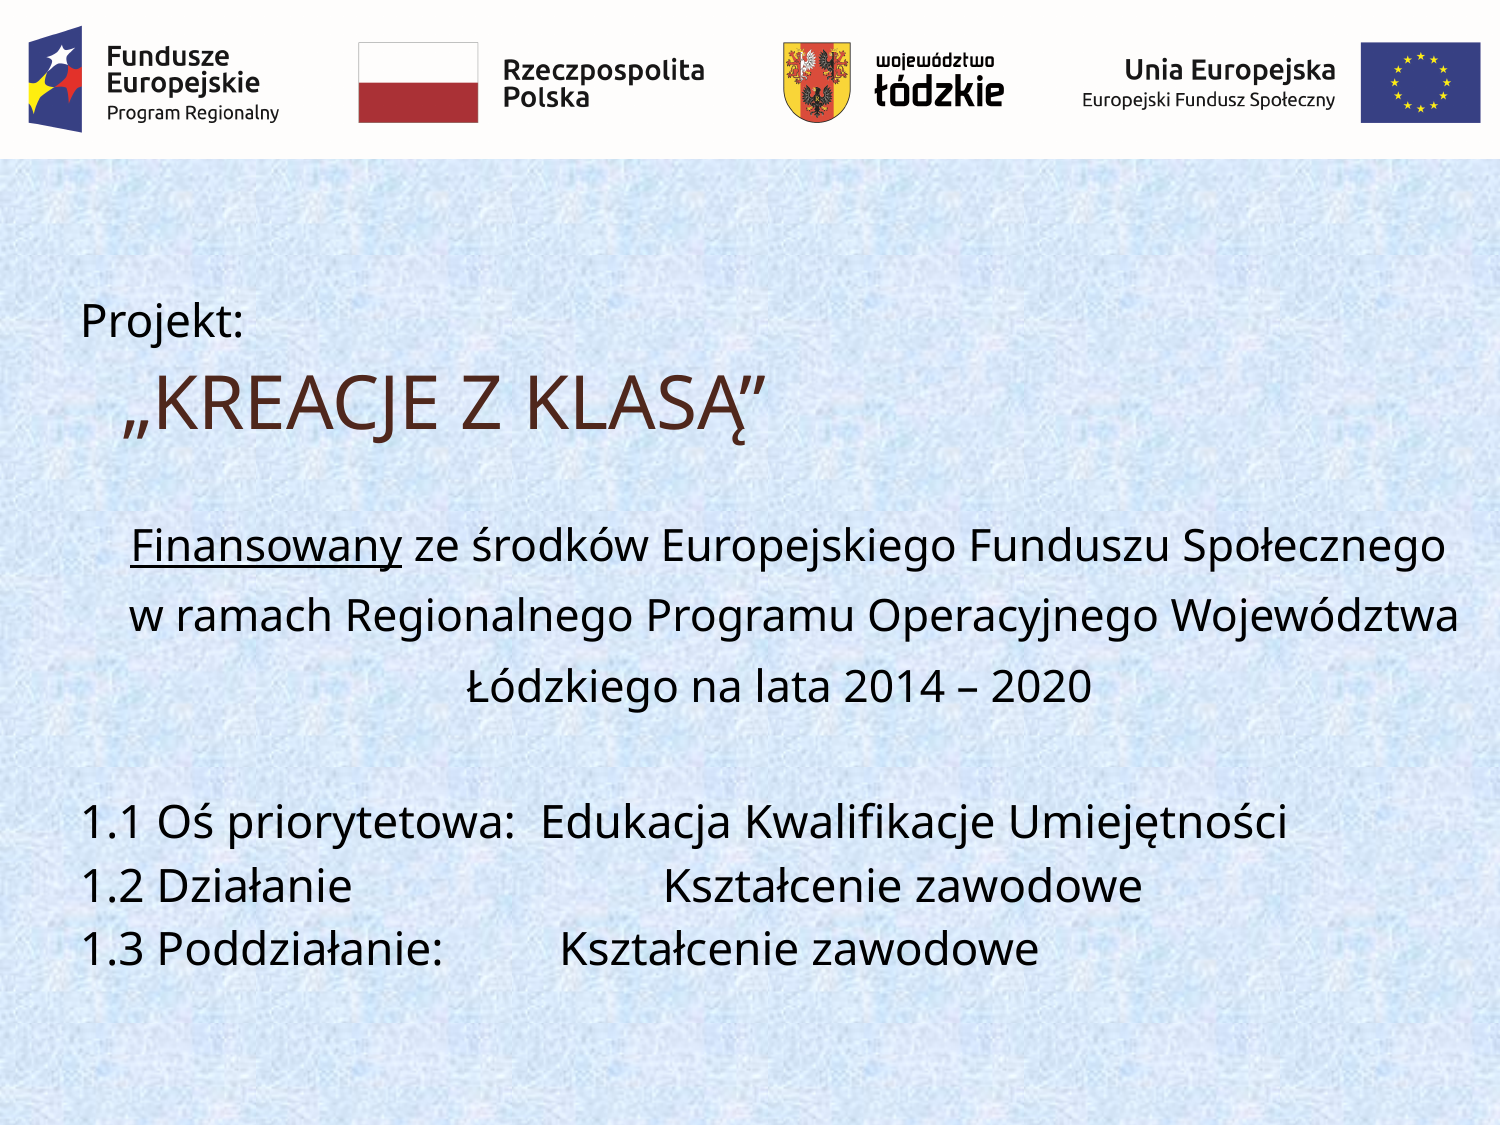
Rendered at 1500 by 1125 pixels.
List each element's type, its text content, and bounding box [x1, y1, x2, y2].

picture [0, 0, 1500, 1125]
list Projekt: „KREACJE Z KLASĄ” Finansowany ze środków Europejskiego Funduszu Społecznego w ramach Regionalnego Programu Operacyjnego Województwa Łódzkiego na lata 2014 – 2020 1.1 Oś priorytetowa: Edukacja Kwalifikacje Umiejętności 1.2 Działanie Kształcenie zawodowe 1.3 Poddziałanie: Kształcenie zawodowe [53, 219, 1483, 1008]
